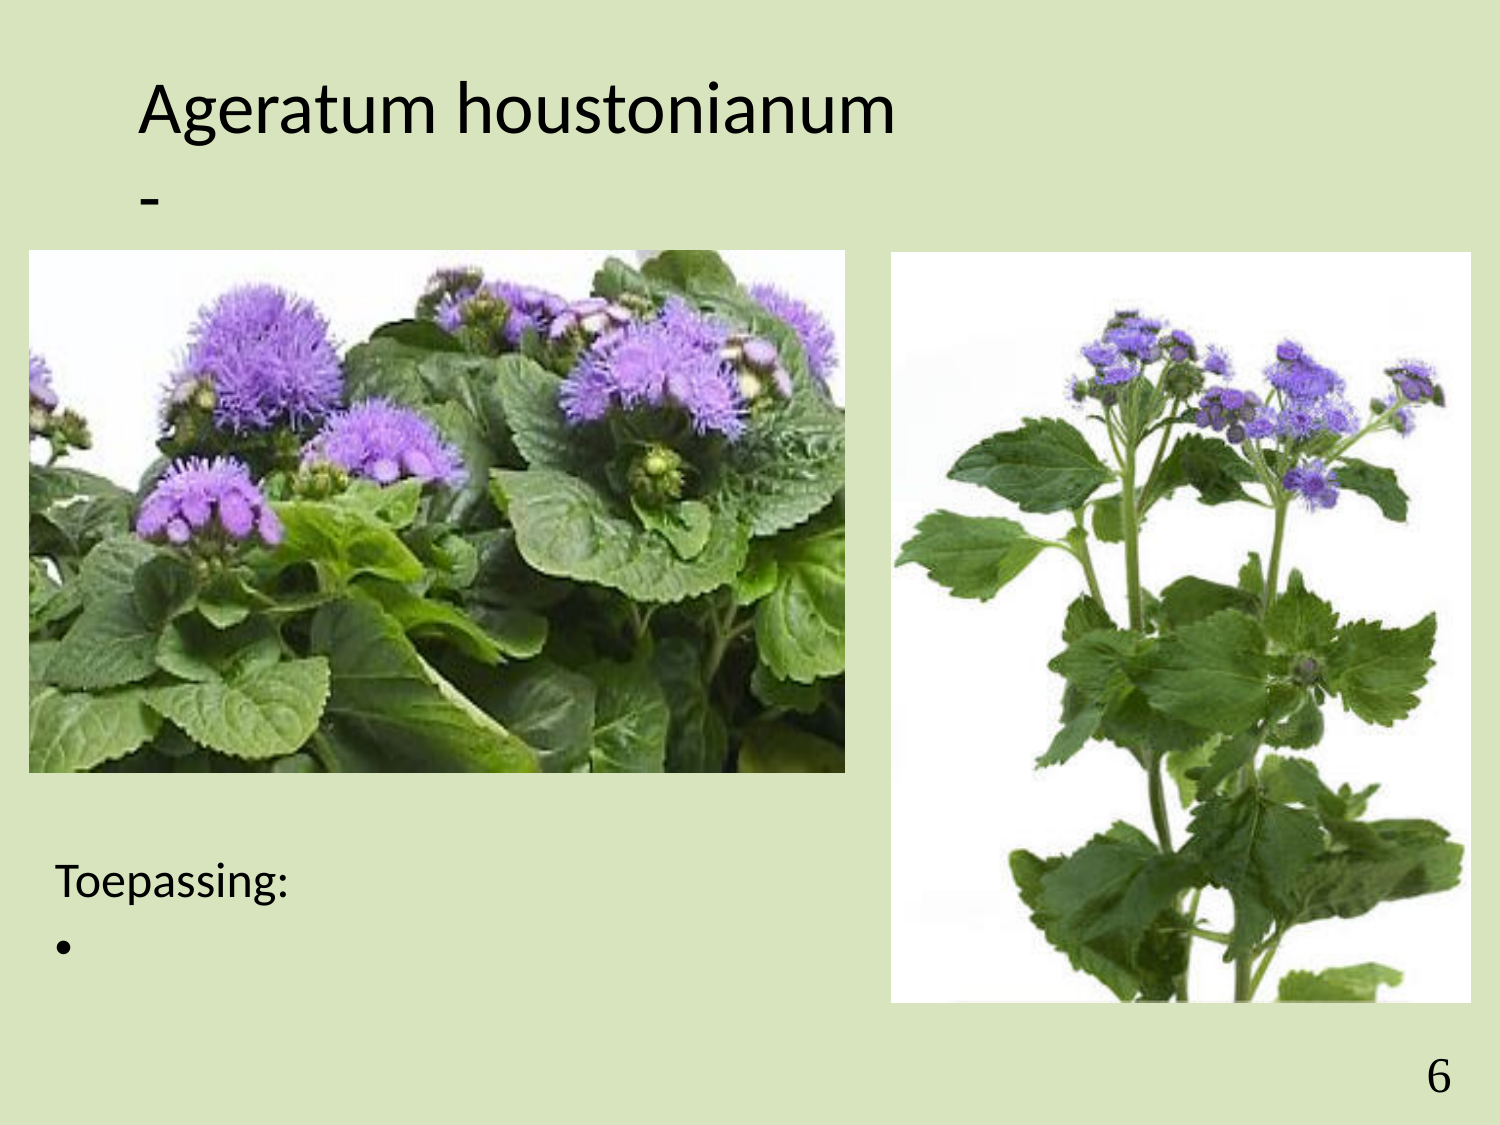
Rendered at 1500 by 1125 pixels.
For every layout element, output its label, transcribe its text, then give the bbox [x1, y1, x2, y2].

text_box Toepassing: [40, 839, 838, 1111]
title Ageratum houstonianum - [123, 44, 1237, 253]
picture [29, 249, 845, 774]
picture [891, 252, 1471, 1003]
text_box 6 [1411, 1034, 1500, 1110]
